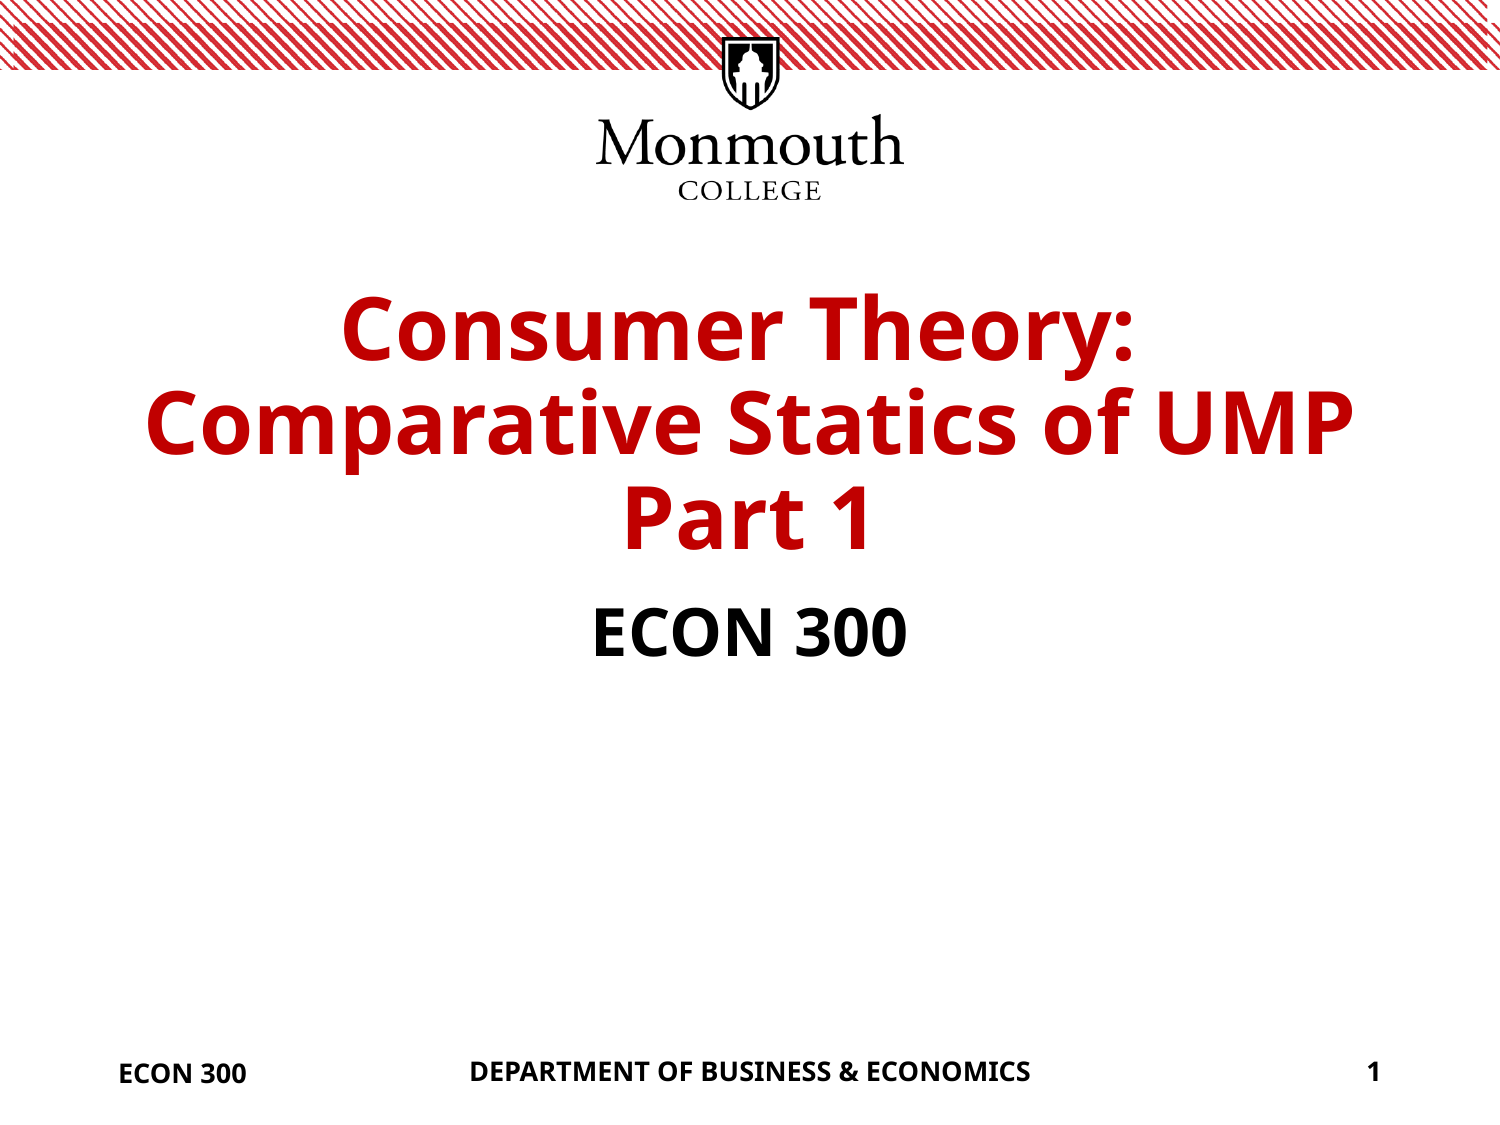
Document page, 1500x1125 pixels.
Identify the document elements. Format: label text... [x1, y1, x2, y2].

subtitle ECON 300 [187, 590, 1313, 863]
title Consumer Theory: Comparative Statics of UMP Part 1 [84, 184, 1416, 576]
picture [0, 0, 1500, 184]
footer DEPARTMENT OF BUSINESS & ECONOMICS [277, 1042, 1059, 1103]
slide_number 1 [1059, 1042, 1397, 1103]
slide_number ECON 300 [103, 1042, 277, 1103]
